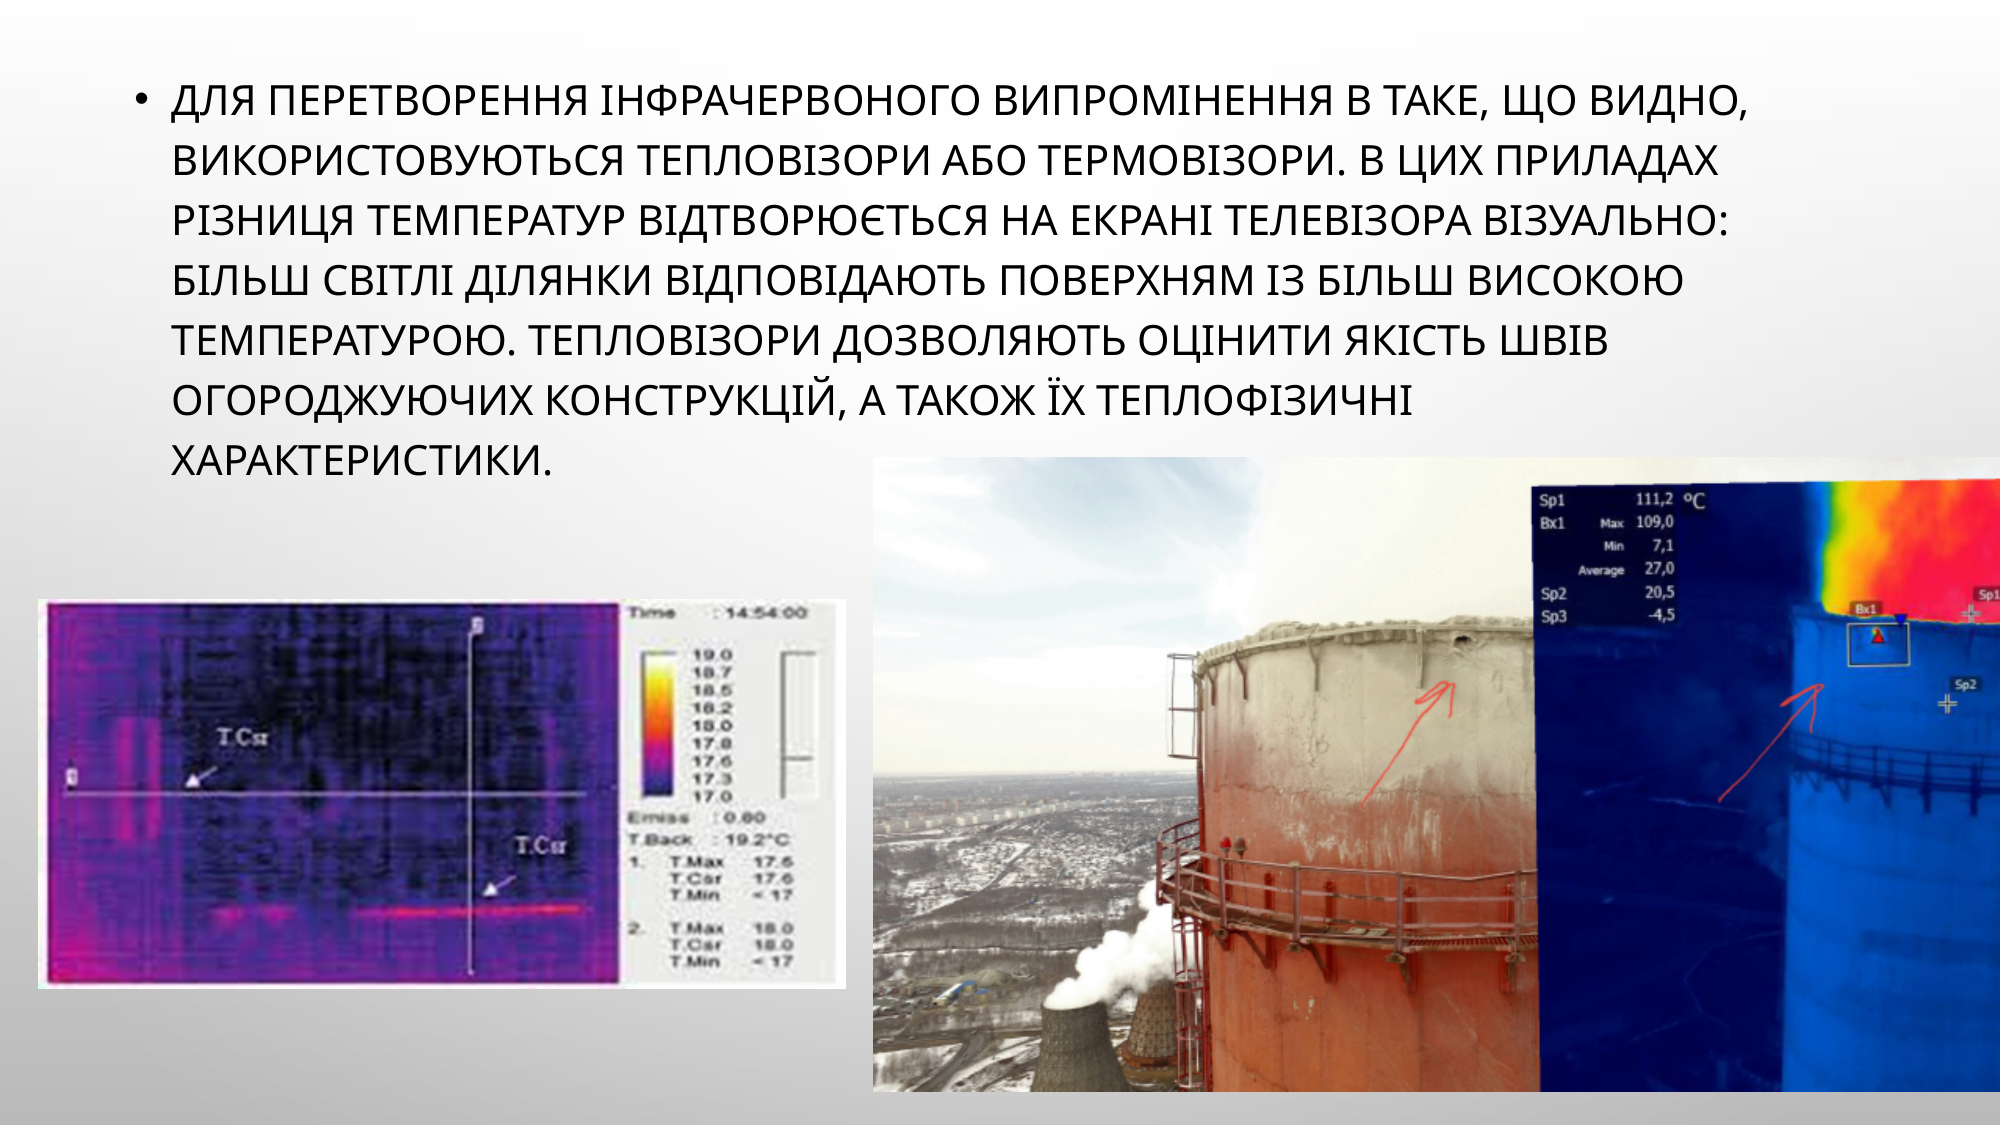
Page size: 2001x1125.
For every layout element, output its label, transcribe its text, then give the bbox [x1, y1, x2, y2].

list Для перетворення інфрачервоного випромiнення в таке, що видно, використовуються тепловiзори або термовiзори. В цих приладах різниця температур відтворюється на екрані телевізора візуально: бiльш світлі ділянки відповідають поверхням із бiльш високою температурою. Тепловiзори дозволяють оцінити якість швів огороджуючих конструкцій, а також їх теплофізичні характеристики. [119, 56, 1820, 618]
picture [0, 0, 2000, 1125]
